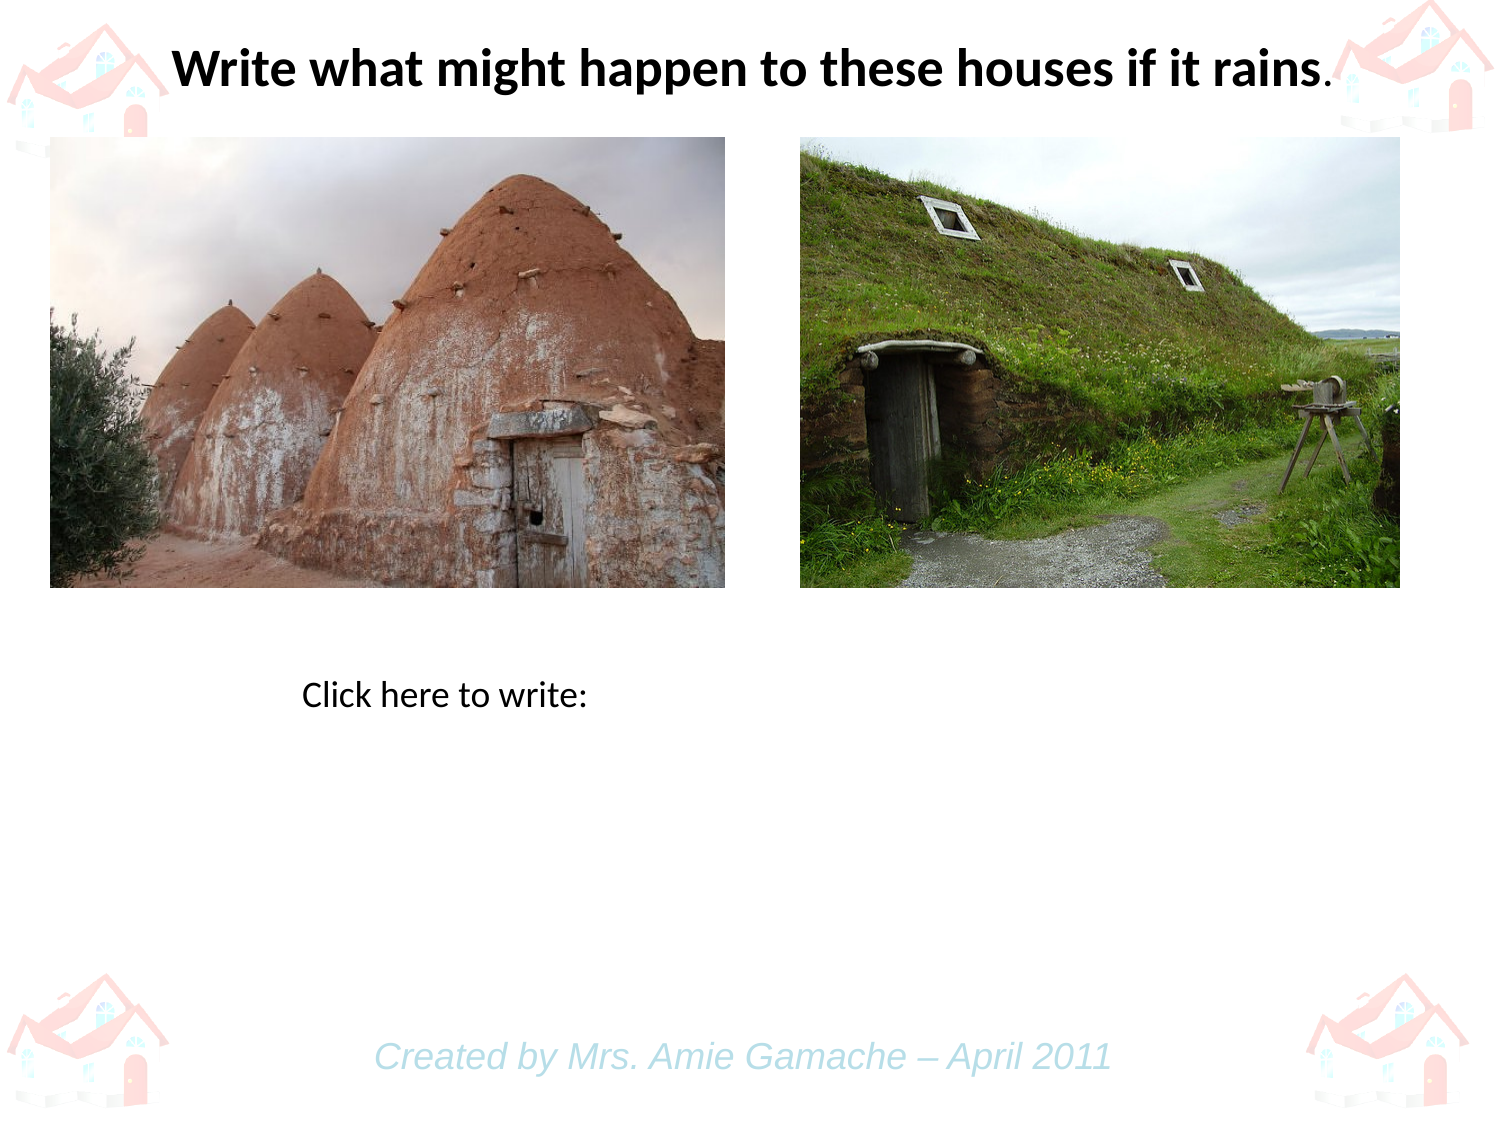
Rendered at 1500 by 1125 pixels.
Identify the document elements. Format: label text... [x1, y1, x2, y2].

picture [49, 137, 726, 588]
picture [799, 137, 1401, 588]
text_box Click here to write: [287, 662, 1325, 723]
text_box Write what might happen to these houses if it rains. [156, 24, 1348, 105]
